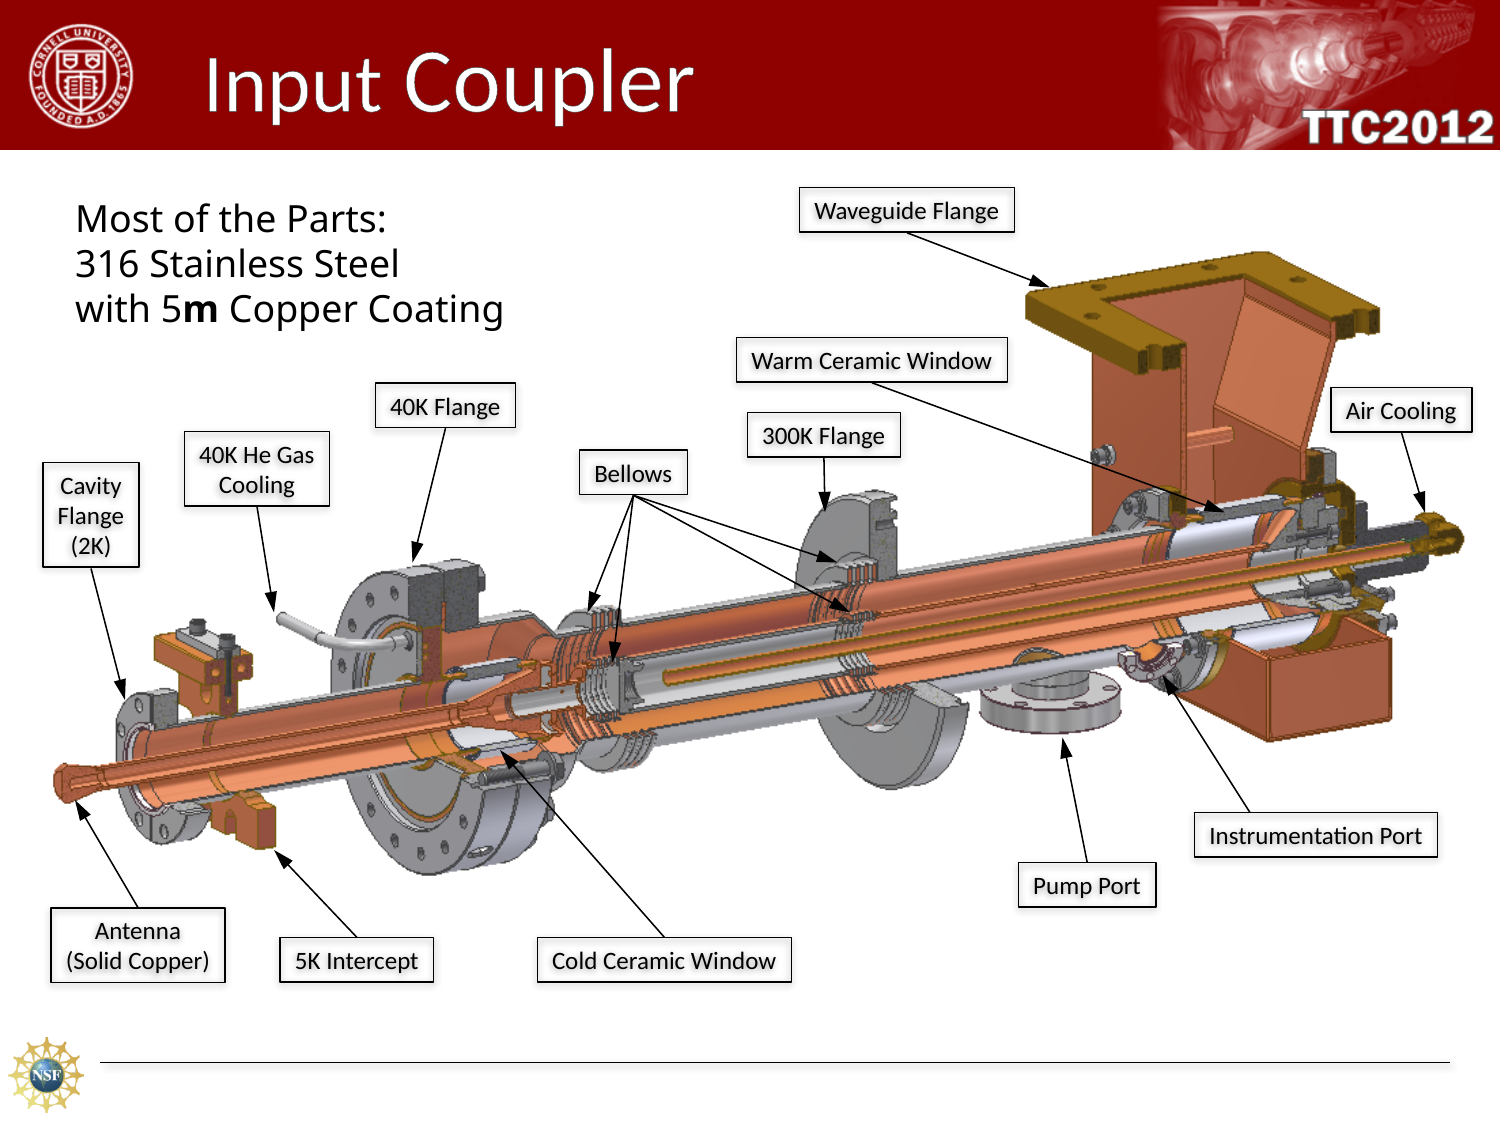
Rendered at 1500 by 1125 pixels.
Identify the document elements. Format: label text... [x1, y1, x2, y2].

picture [8, 1037, 84, 1113]
title Input Coupler [187, 0, 1225, 150]
picture [1225, 0, 1500, 150]
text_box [37, 187, 1479, 984]
picture [0, 0, 187, 150]
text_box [256, 507, 275, 613]
